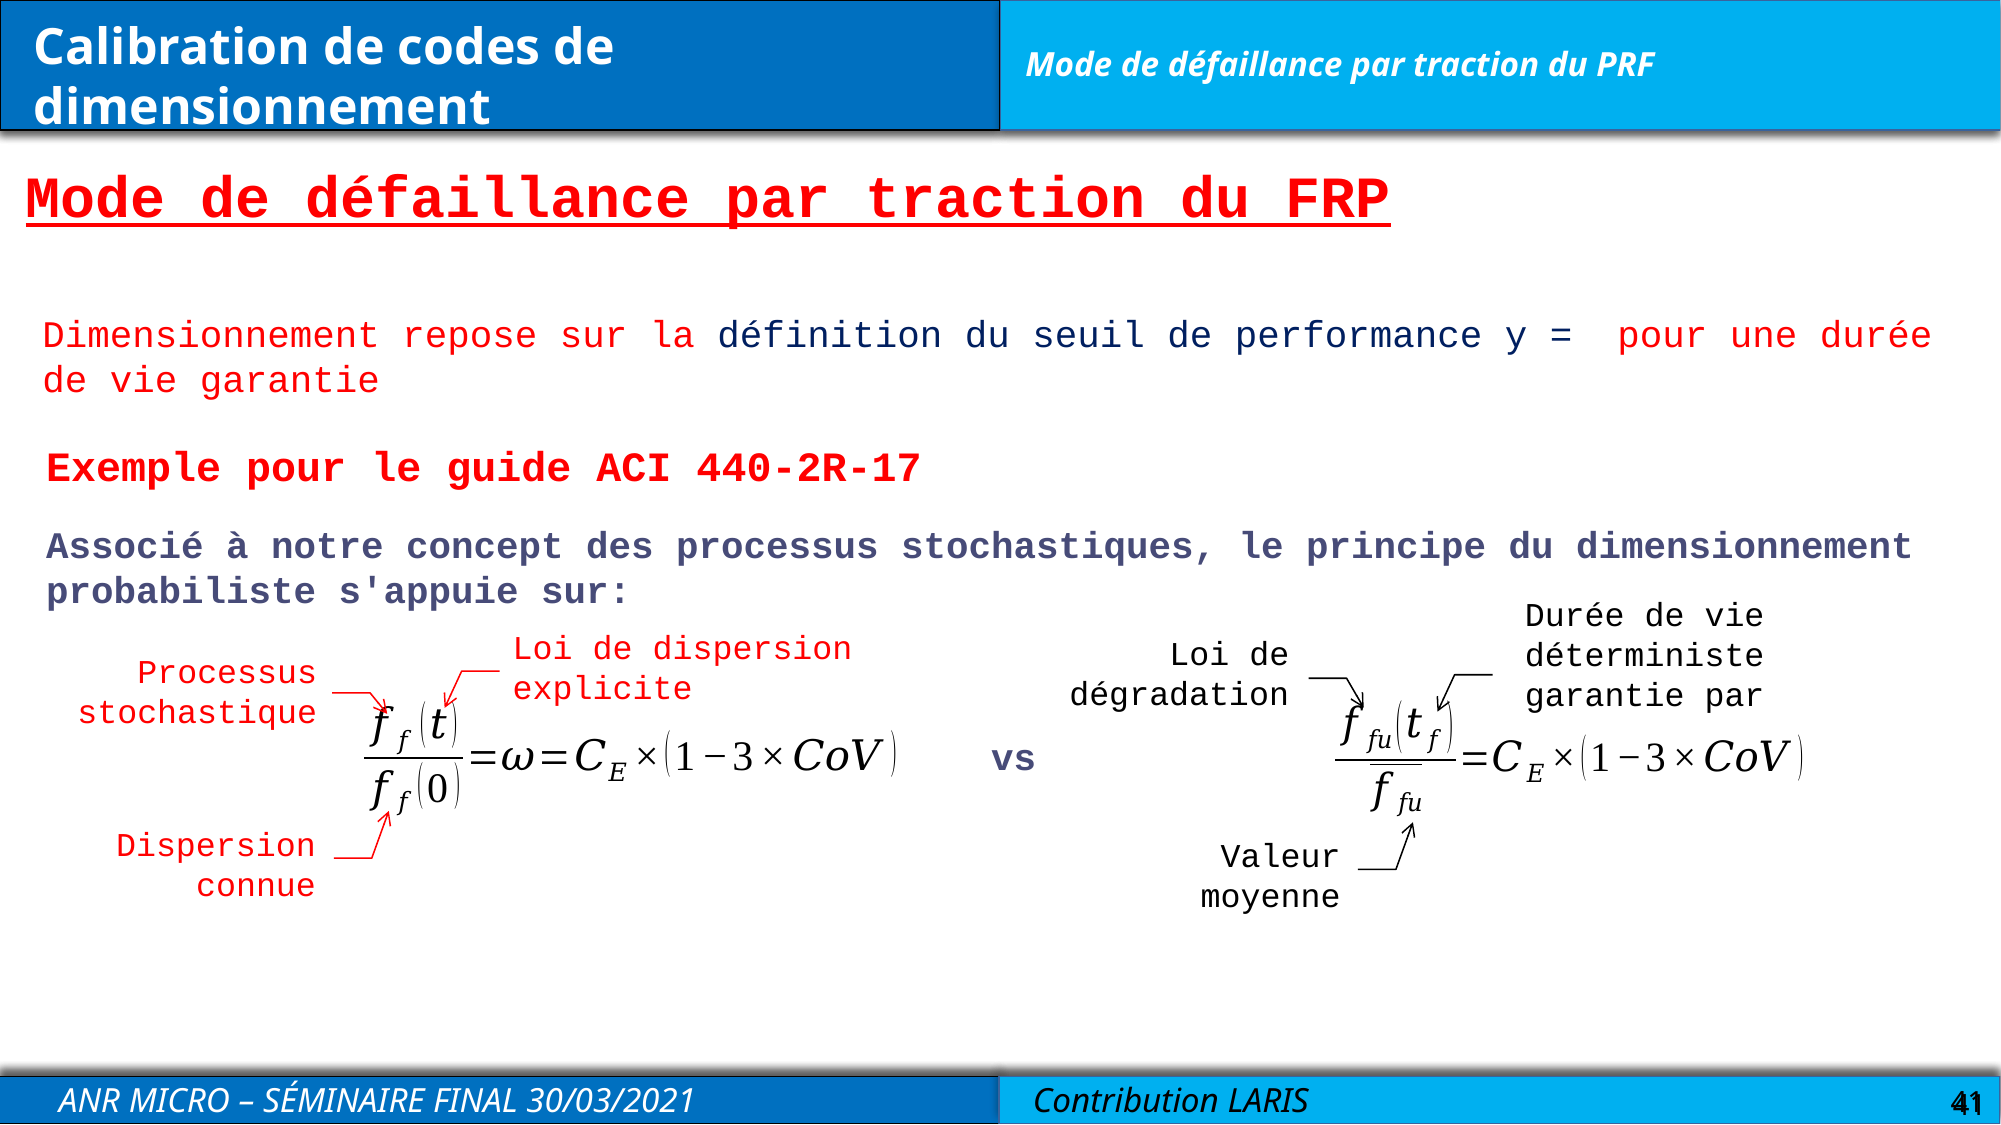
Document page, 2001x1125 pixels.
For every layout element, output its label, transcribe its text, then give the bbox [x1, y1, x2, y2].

text_box [1436, 673, 1493, 712]
text_box Exemple pour le guide ACI 440-2R-17 [31, 432, 965, 498]
text_box Processus stochastique [62, 642, 332, 738]
text_box Loi de dégradation [1054, 624, 1305, 719]
text_box Loi de dispersion explicite [497, 618, 868, 714]
text_box vs [976, 725, 1129, 786]
text_box [332, 692, 388, 714]
slide_number 41 [1912, 1078, 2000, 1125]
text_box [1308, 677, 1364, 708]
text_box Dispersion connue [100, 815, 331, 910]
text_box Valeur moyenne [1185, 826, 1356, 922]
text_box Associé à notre concept des processus stochastiques, le principe du dimensionnement probabiliste s'appuie sur: [31, 513, 1961, 618]
text_box [333, 810, 392, 859]
text_box Mode de défaillance par traction du FRP [10, 160, 1913, 238]
text_box [443, 670, 497, 708]
text_box Calibration de codes de dimensionnement [18, 7, 630, 142]
text_box Mode de défaillance par traction du PRF [1010, 36, 1671, 91]
text_box [1357, 822, 1416, 871]
